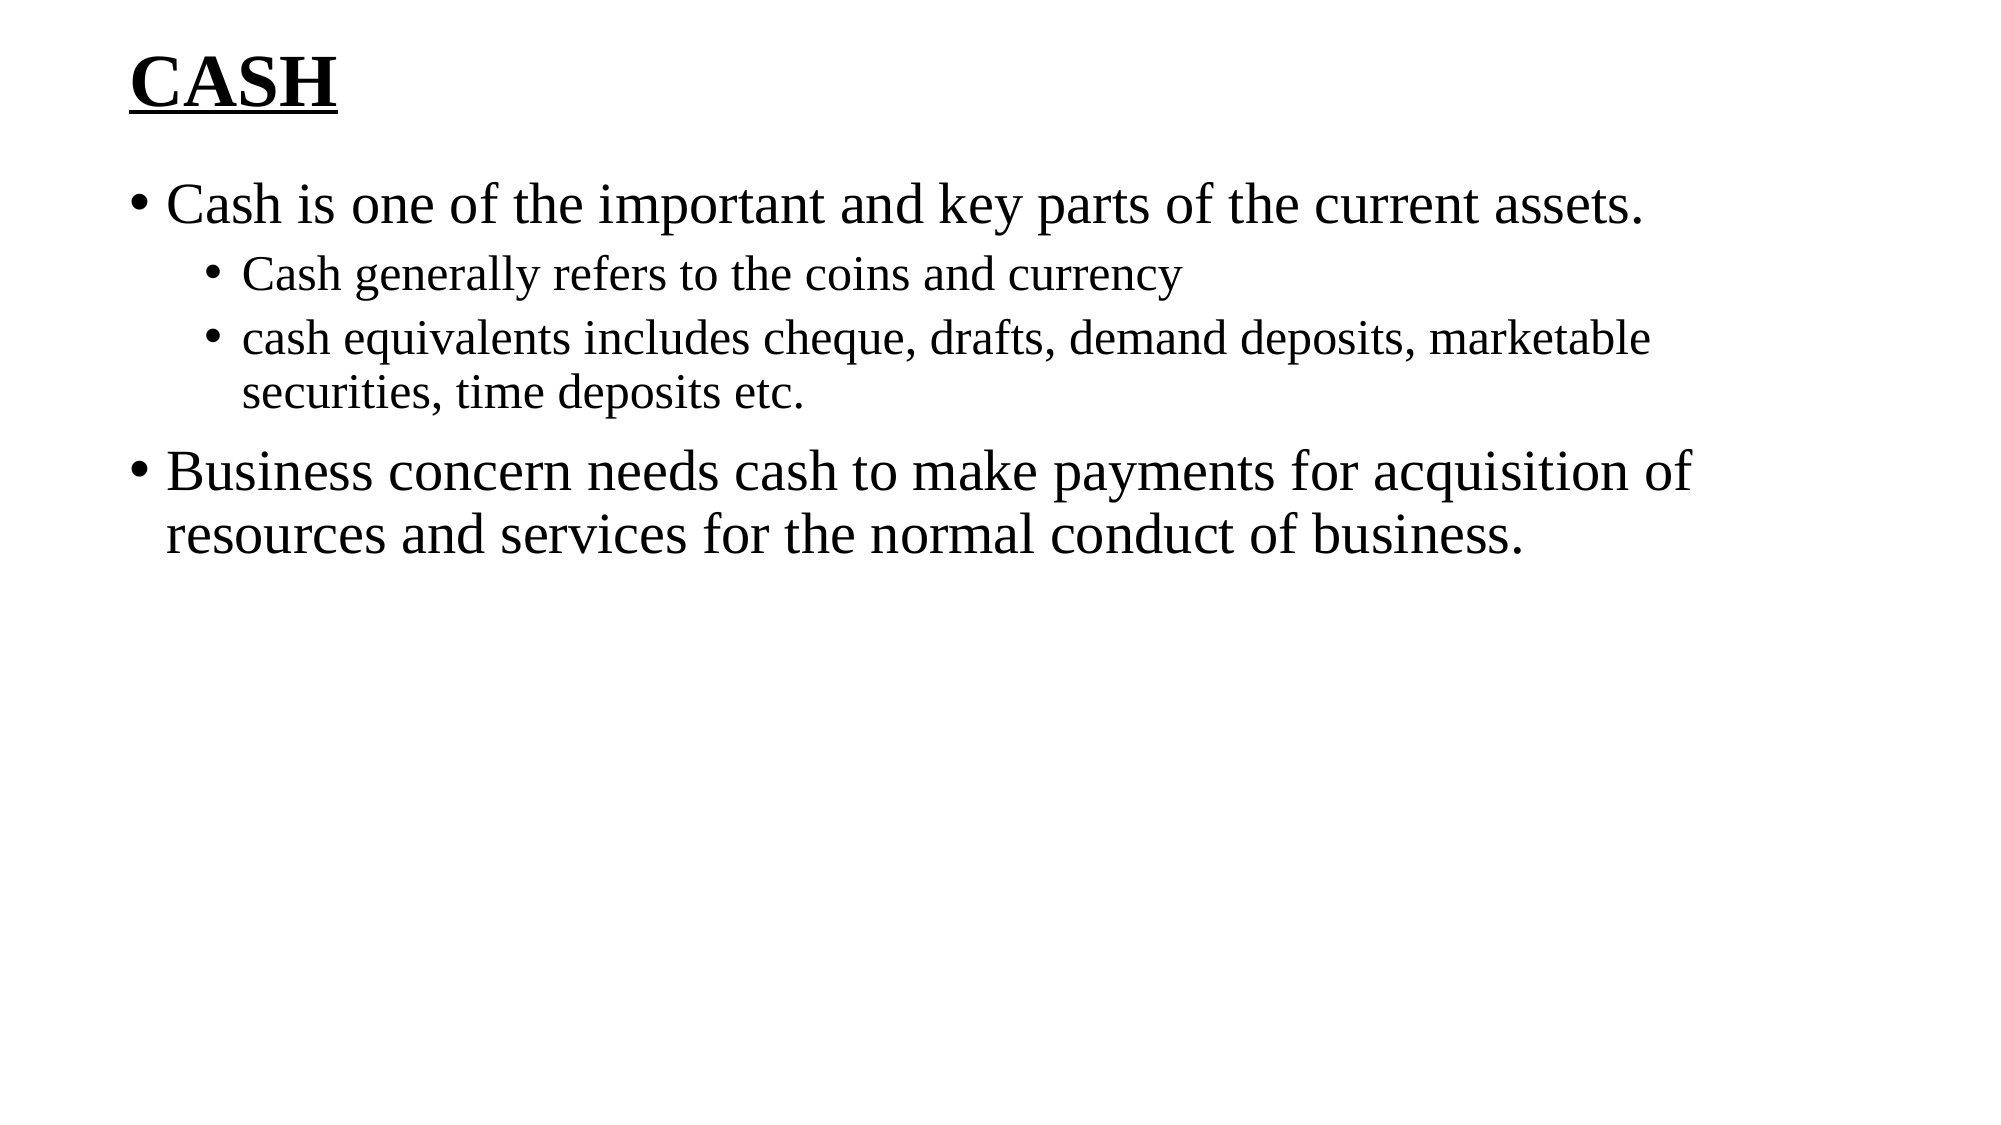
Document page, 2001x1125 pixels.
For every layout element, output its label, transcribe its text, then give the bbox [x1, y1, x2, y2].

list Cash is one of the important and key parts of the current assets. Cash generally refers to the coins and currency cash equivalents includes cheque, drafts, demand deposits, marketable securities, time deposits etc. Business concern needs cash to make payments for acquisition of resources and services for the normal conduct of business. [114, 166, 1840, 1101]
title CASH [114, 22, 1840, 141]
